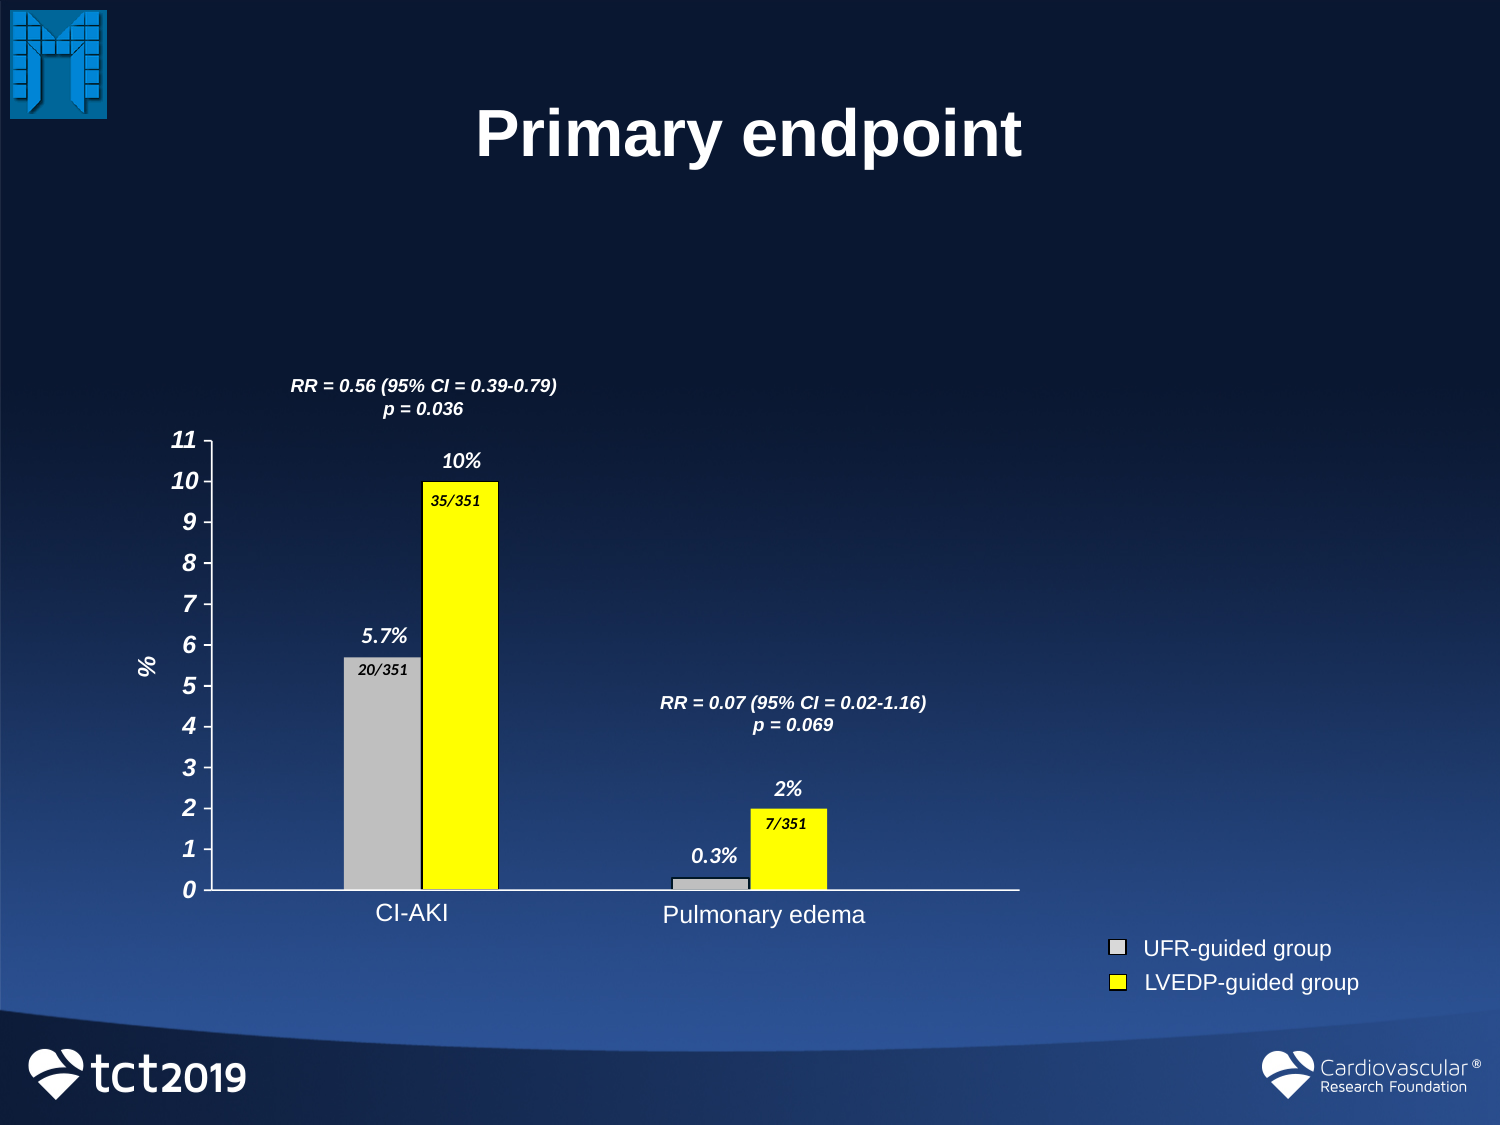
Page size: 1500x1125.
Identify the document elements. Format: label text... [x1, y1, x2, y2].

title Primary endpoint [111, 82, 1387, 207]
picture [0, 0, 1500, 1125]
text_box [1109, 974, 1127, 990]
text_box LVEDP-guided group [1129, 960, 1375, 1003]
text_box [1108, 939, 1126, 955]
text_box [122, 366, 1020, 947]
text_box UFR-guided group [1128, 925, 1348, 968]
